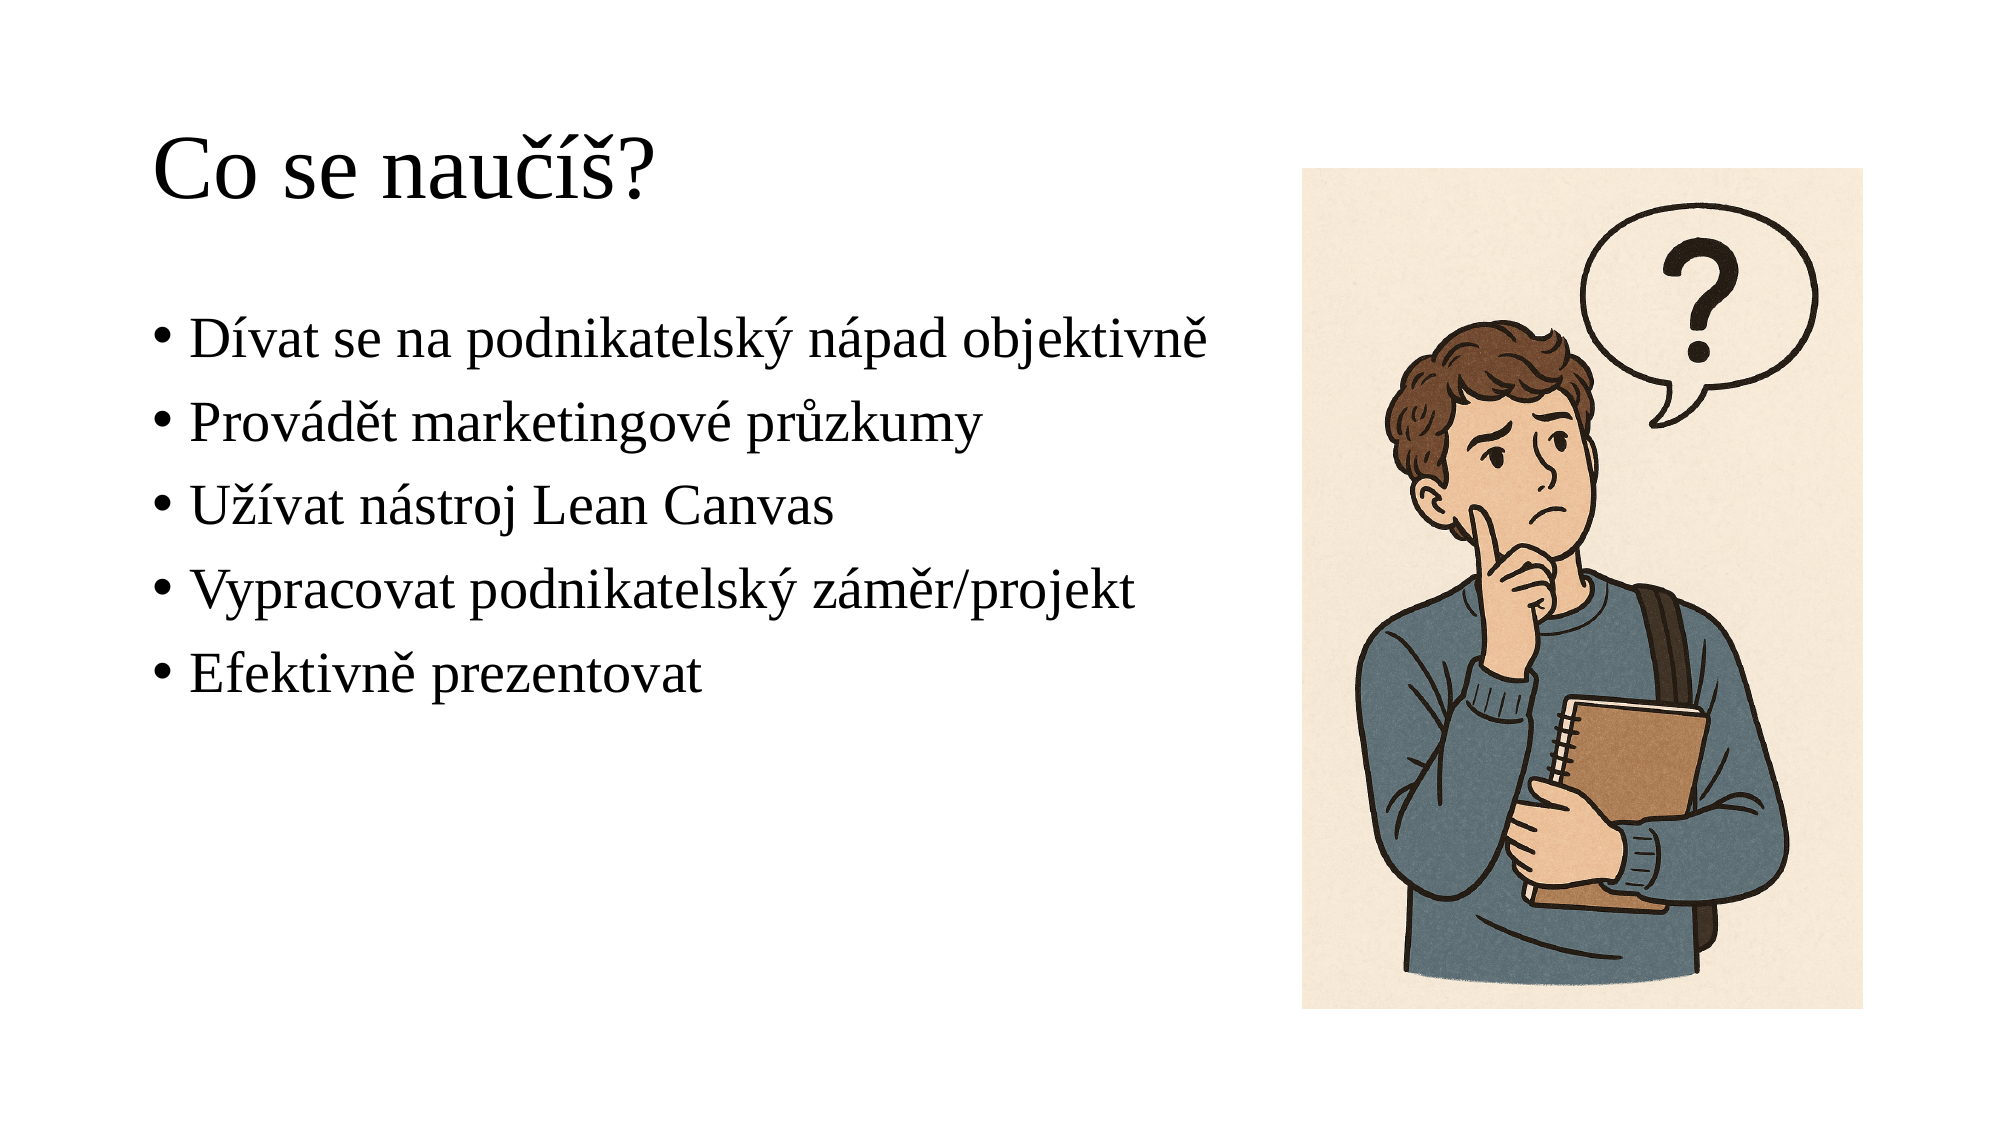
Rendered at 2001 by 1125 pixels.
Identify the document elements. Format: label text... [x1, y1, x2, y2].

list Dívat se na podnikatelský nápad objektivně Provádět marketingové průzkumy Užívat nástroj Lean Canvas Vypracovat podnikatelský záměr/projekt Efektivně prezentovat [137, 299, 1863, 1014]
title Co se naučíš? [137, 59, 1863, 278]
picture [1301, 168, 1863, 1010]
